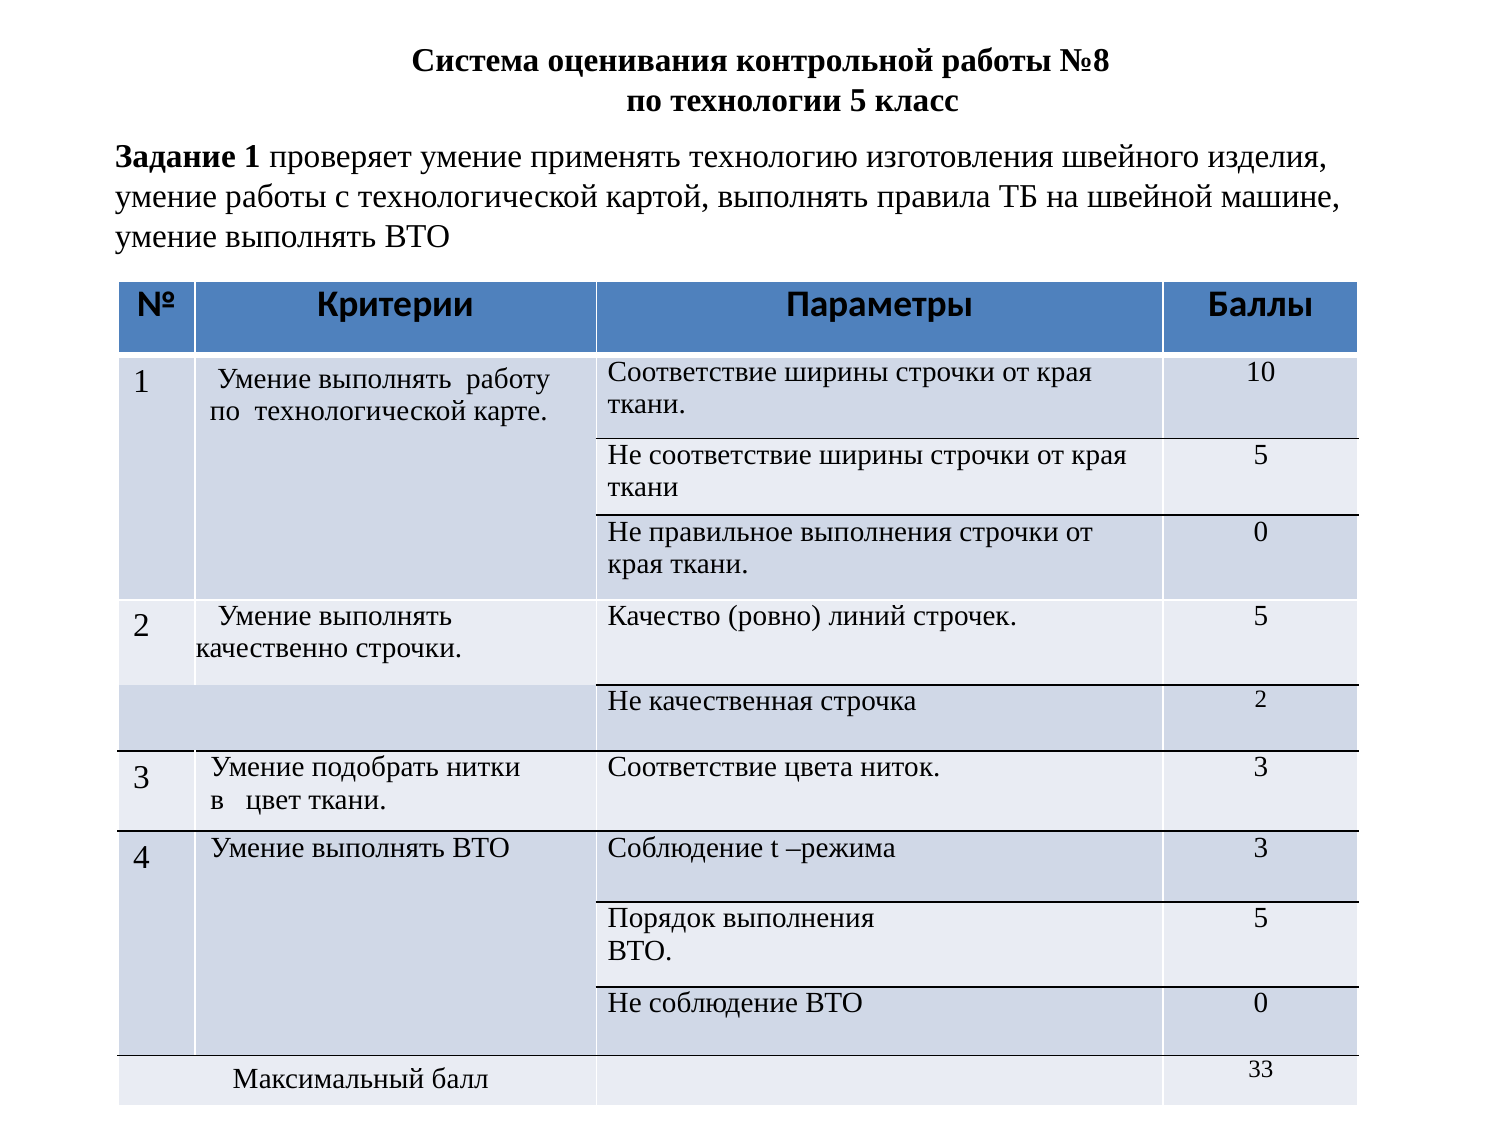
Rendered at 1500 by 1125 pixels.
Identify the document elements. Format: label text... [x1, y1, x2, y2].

table_header Баллы [1164, 282, 1357, 352]
table_cell Соответствие цвета ниток. [597, 752, 1162, 830]
table_cell Соответствие ширины строчки от края ткани. [597, 358, 1162, 438]
table_cell 2 [1164, 686, 1357, 750]
table_cell 0 [1164, 516, 1357, 599]
table_cell [597, 1056, 1162, 1105]
table_cell Качество (ровно) линий строчек. [597, 601, 1162, 684]
table_cell Не соответствие ширины строчки от края ткани [597, 439, 1162, 514]
table_cell Соблюдение t –режима [597, 832, 1162, 901]
table_cell 2 [119, 601, 194, 685]
table_cell Не соблюдение ВТО [597, 988, 1162, 1055]
table_header № [119, 282, 194, 352]
table_cell Умение выполнять ВТО [196, 832, 596, 1055]
table_cell Максимальный балл [119, 1056, 596, 1105]
table_cell Умение подобрать нитки в цвет ткани. [196, 752, 596, 830]
text_box Задание 1 проверяет умение применять технологию изготовления швейного изделия, умение работы с технологической картой, выполнять правила ТБ на швейной машине, умение выполнять ВТО [100, 126, 1376, 262]
table_cell Не правильное выполнения строчки от края ткани. [597, 516, 1162, 599]
table_header Критерии [196, 282, 596, 352]
table_cell 3 [1164, 752, 1357, 830]
table_cell 3 [119, 752, 194, 830]
table_cell Не качественная строчка [597, 686, 1162, 750]
table_cell 5 [1164, 903, 1357, 986]
table_cell 1 [119, 358, 194, 599]
table_cell 3 [1164, 832, 1357, 901]
table_cell 0 [1164, 988, 1357, 1055]
text_box Система оценивания контрольной работы №8 по технологии 5 класс [265, 30, 1258, 126]
table_cell 5 [1164, 601, 1357, 684]
table_header Параметры [597, 282, 1162, 352]
table_cell 33 [1164, 1056, 1357, 1105]
table_cell Умение выполнять качественно строчки. [196, 601, 596, 685]
table_cell Порядок выполнения ВТО. [597, 903, 1162, 986]
table_cell 4 [119, 832, 194, 1055]
table_cell 10 [1164, 358, 1357, 438]
table_cell 5 [1164, 439, 1357, 514]
table_cell Умение выполнять работу по технологической карте. [196, 358, 596, 599]
table_cell [119, 685, 596, 750]
